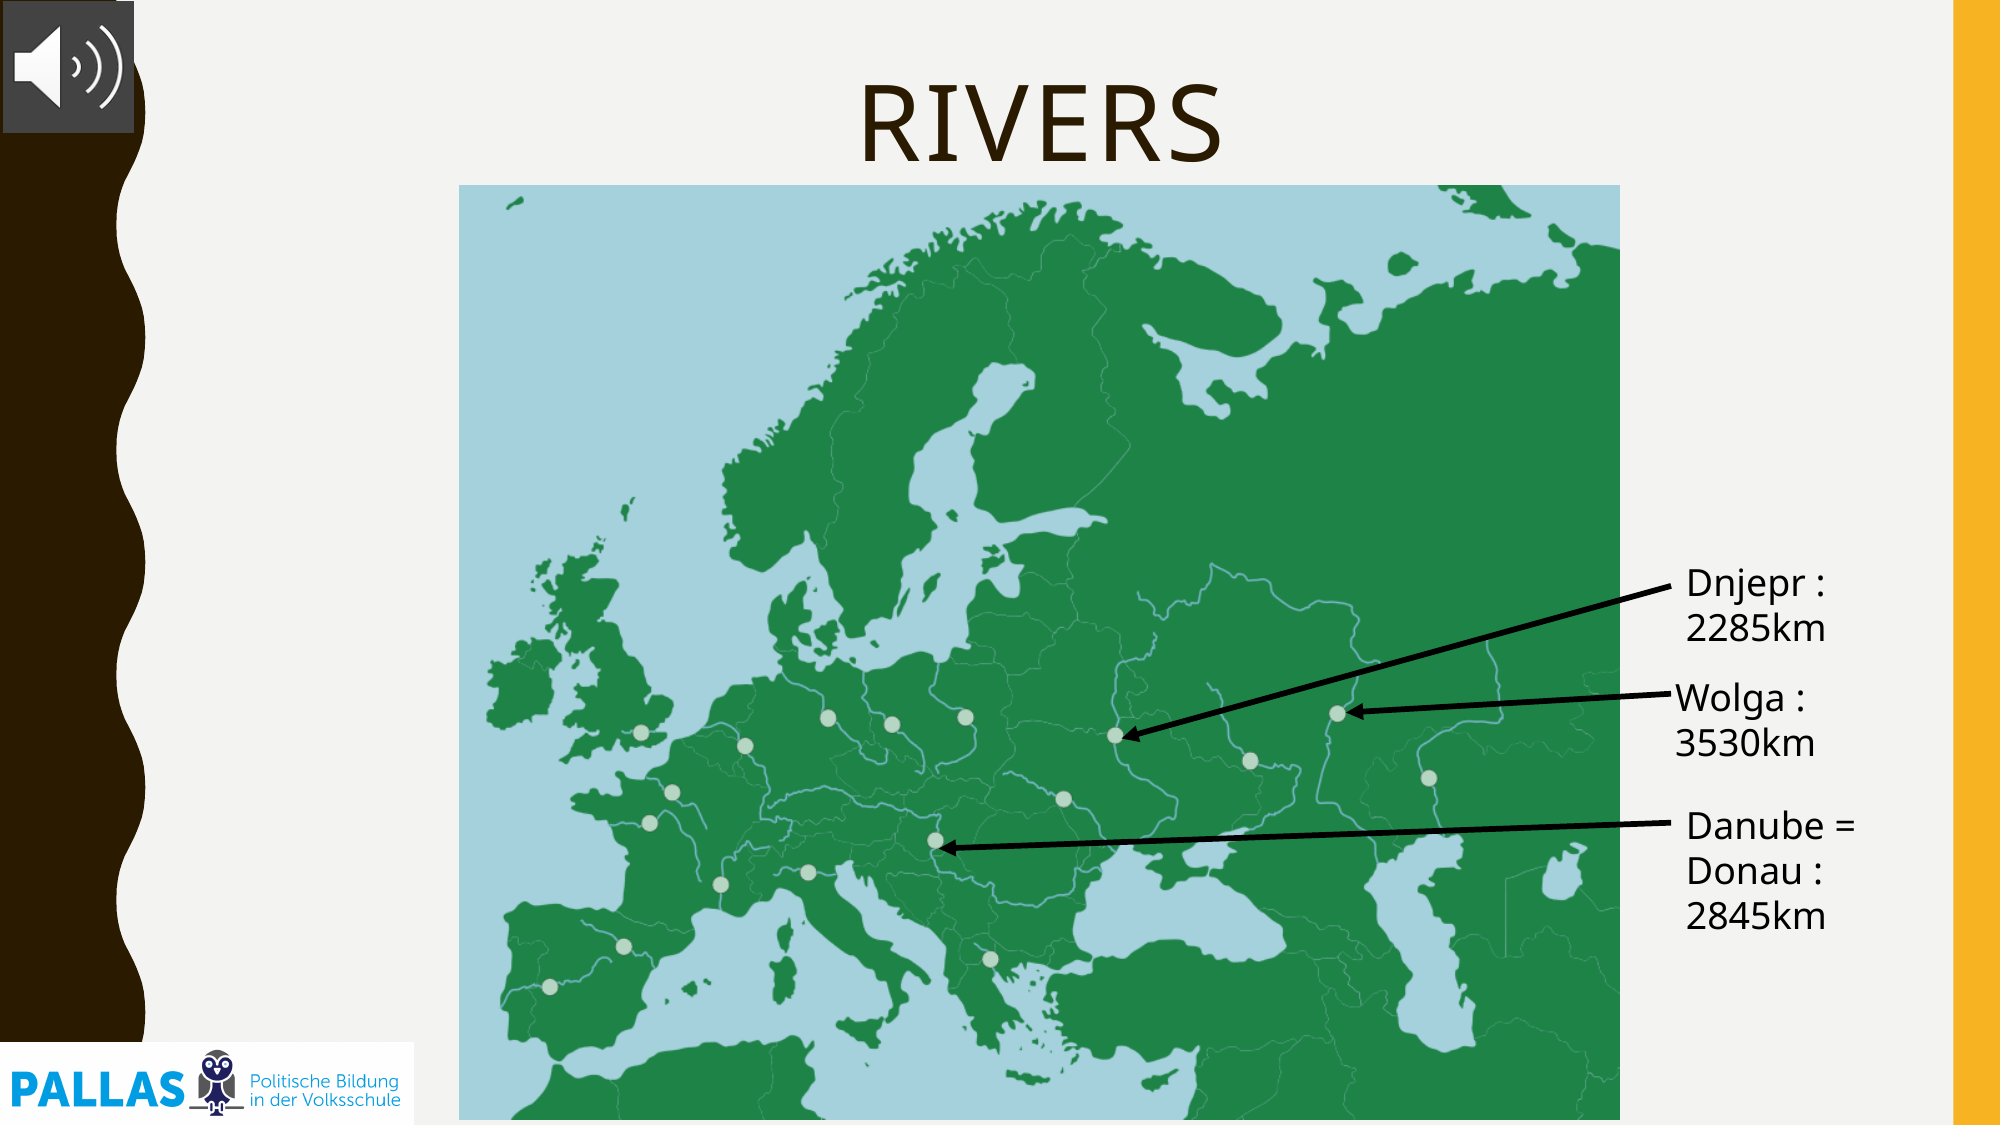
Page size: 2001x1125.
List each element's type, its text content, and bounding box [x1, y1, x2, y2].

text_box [1345, 693, 1672, 713]
picture [1, 0, 136, 134]
picture [0, 1042, 414, 1125]
title rivers [205, 62, 1875, 308]
text_box Wolga : 3530km [1660, 666, 1963, 772]
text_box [938, 822, 1672, 849]
picture [459, 184, 1620, 1120]
text_box Dnjepr : 2285km [1671, 551, 1974, 657]
text_box Danube = Donau : 2845km [1671, 794, 1963, 945]
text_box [1121, 585, 1672, 739]
